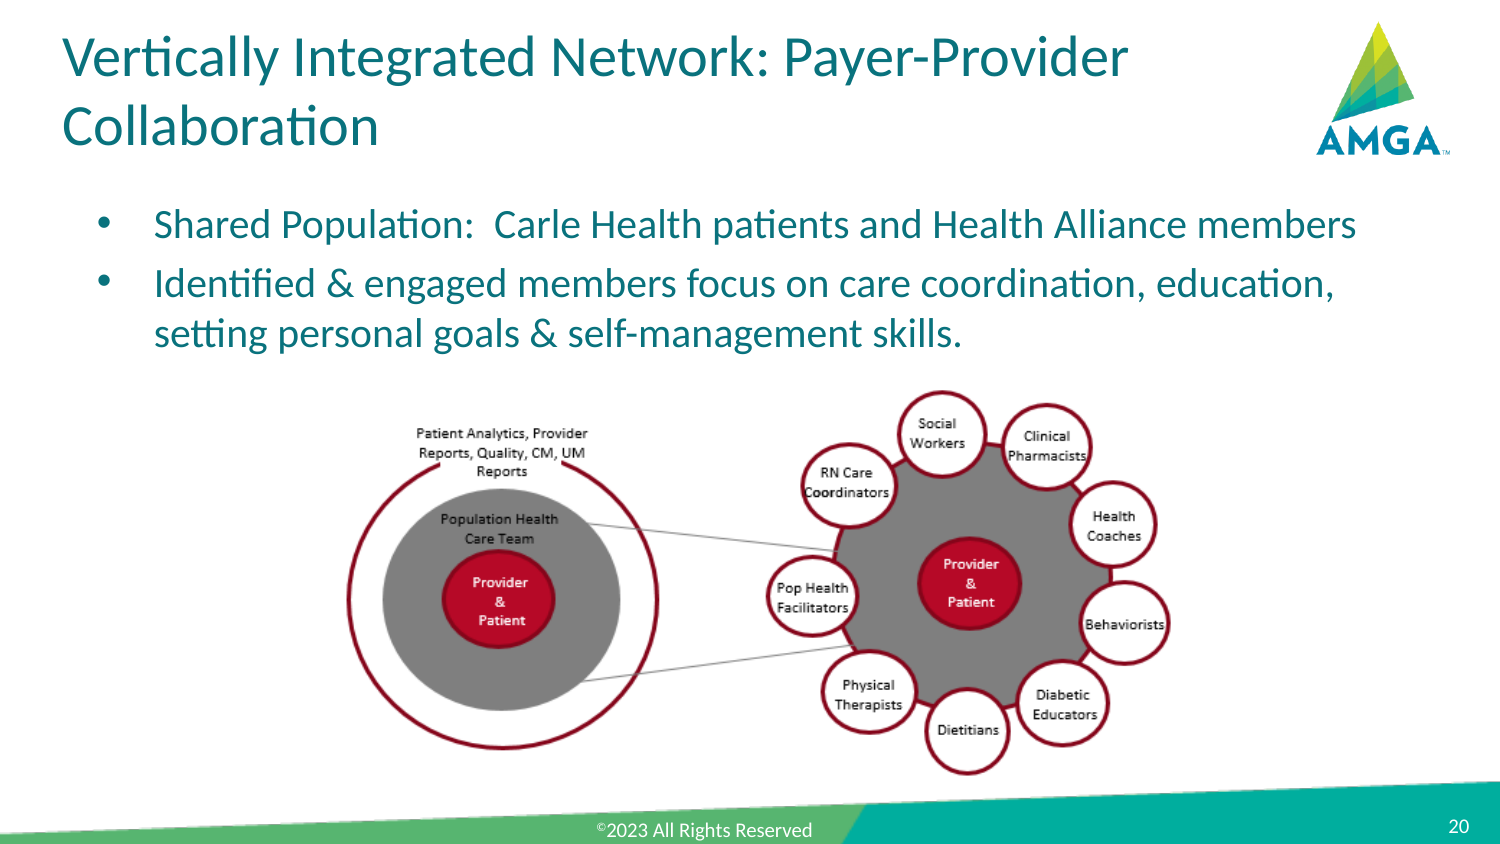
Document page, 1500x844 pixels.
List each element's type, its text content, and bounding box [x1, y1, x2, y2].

picture [1324, 150, 1337, 155]
title Vertically Integrated Network: Payer-Provider Collaboration [62, 48, 1284, 158]
picture [1420, 150, 1432, 155]
list Shared Population: Carle Health patients and Health Alliance members Identified & engaged members focus on care coordination, education, setting personal goals & self-management skills. [96, 196, 1425, 809]
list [233, 375, 1289, 788]
picture [0, 710, 1500, 844]
picture [1316, 21, 1450, 155]
picture [1355, 143, 1372, 155]
